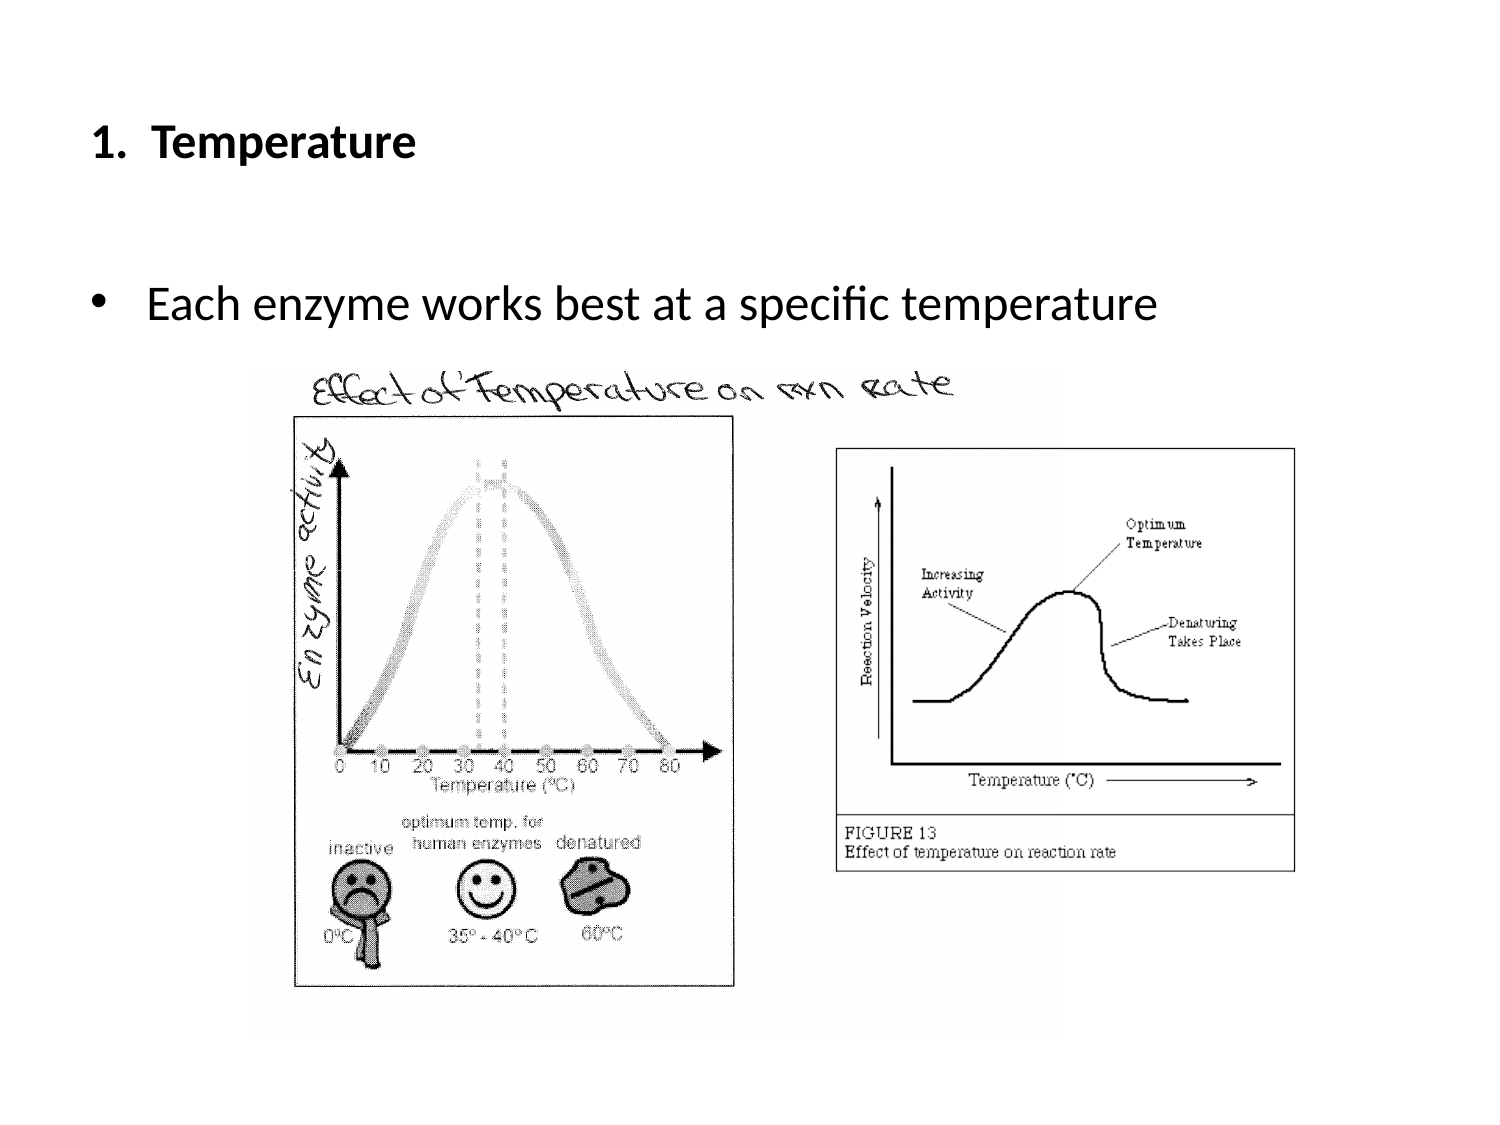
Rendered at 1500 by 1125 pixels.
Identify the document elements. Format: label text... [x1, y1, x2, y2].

title 1. Temperature [75, 45, 1425, 233]
picture [250, 371, 1305, 1035]
list Each enzyme works best at a specific temperature [75, 262, 1425, 1005]
